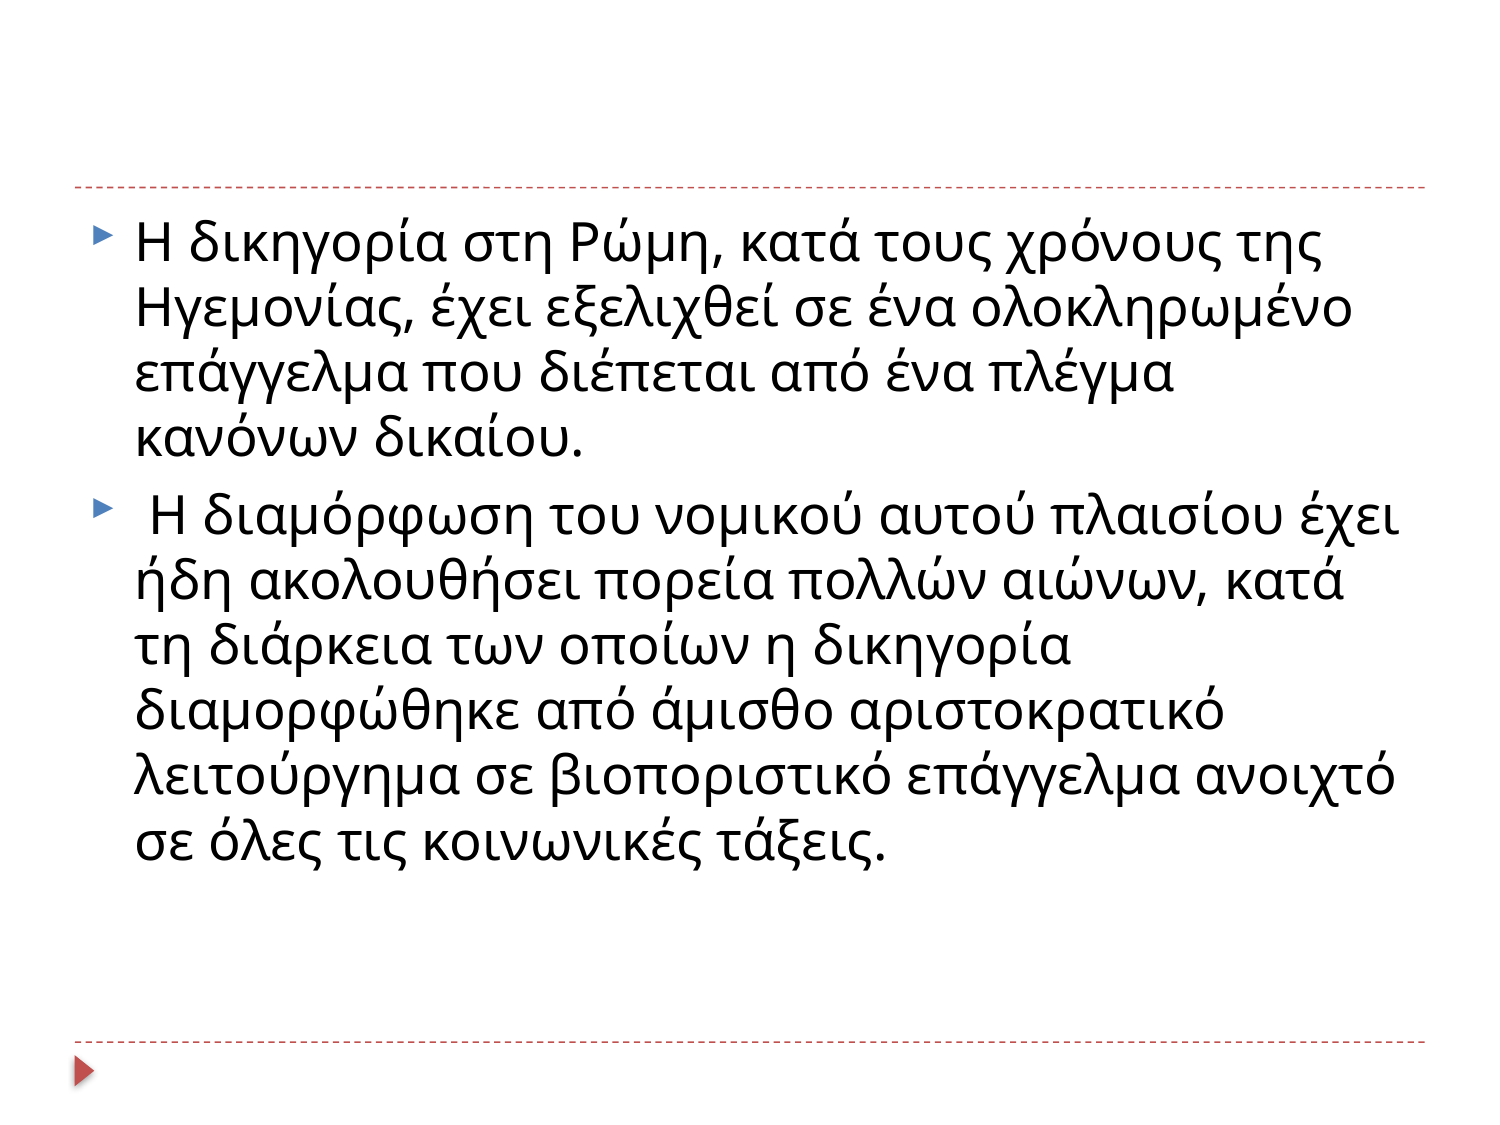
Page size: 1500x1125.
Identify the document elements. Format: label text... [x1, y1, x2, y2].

list Η δικηγορία στη Ρώμη, κατά τους χρόνους της Ηγεμονίας, έχει εξελιχθεί σε ένα ολοκληρωμένο επάγγελμα που διέπεται από ένα πλέγμα κανόνων δικαίου. Η διαμόρφωση του νομικού αυτού πλαισίου έχει ήδη ακολουθήσει πορεία πολλών αιώνων, κατά τη διάρκεια των οποίων η δικηγορία διαμορφώθηκε από άμισθο αριστοκρατικό λειτούργημα σε βιοποριστικό επάγγελμα ανοιχτό σε όλες τις κοινωνικές τάξεις. [75, 200, 1425, 1010]
